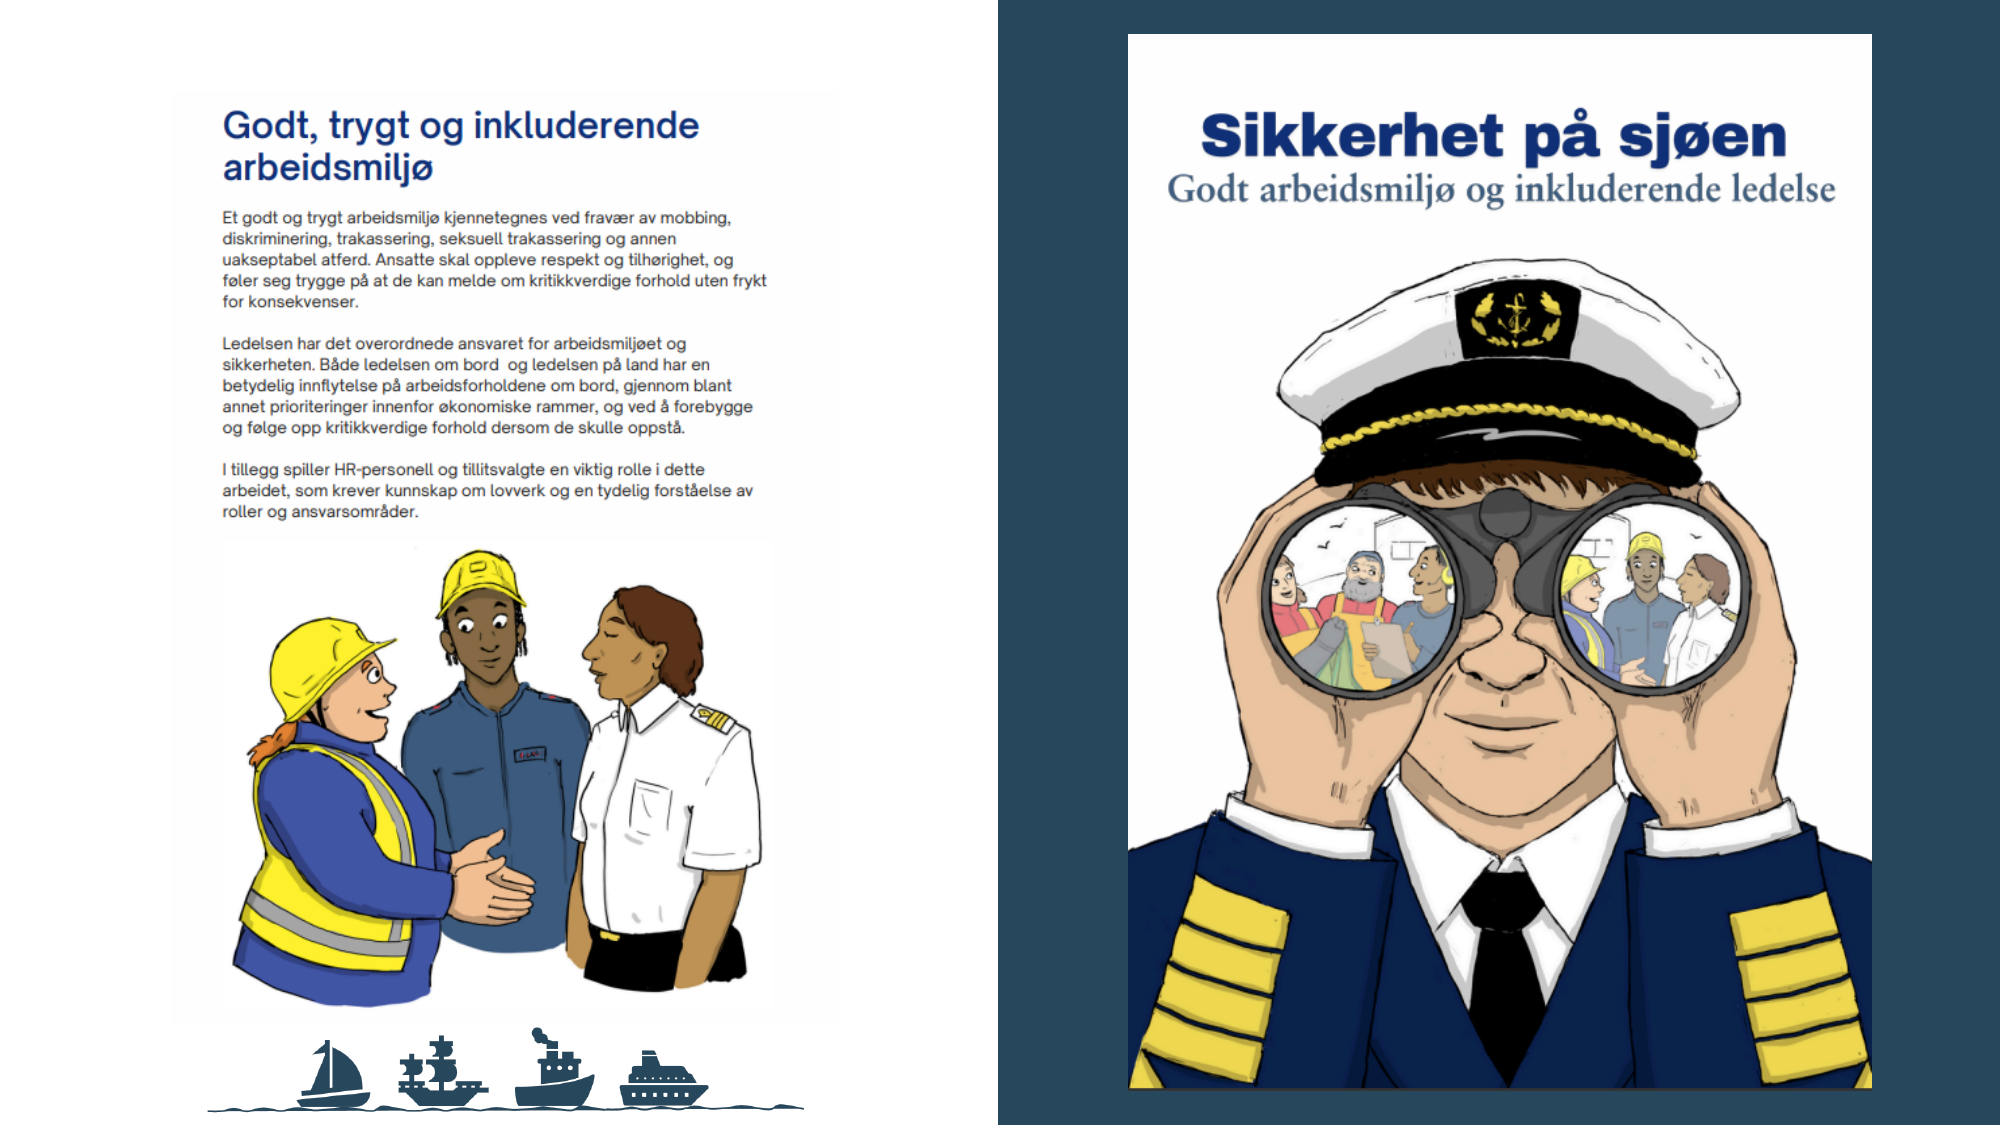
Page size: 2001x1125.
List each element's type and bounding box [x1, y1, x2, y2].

picture [1127, 34, 1873, 1091]
picture [171, 91, 840, 1125]
text_box [998, 0, 2000, 1125]
